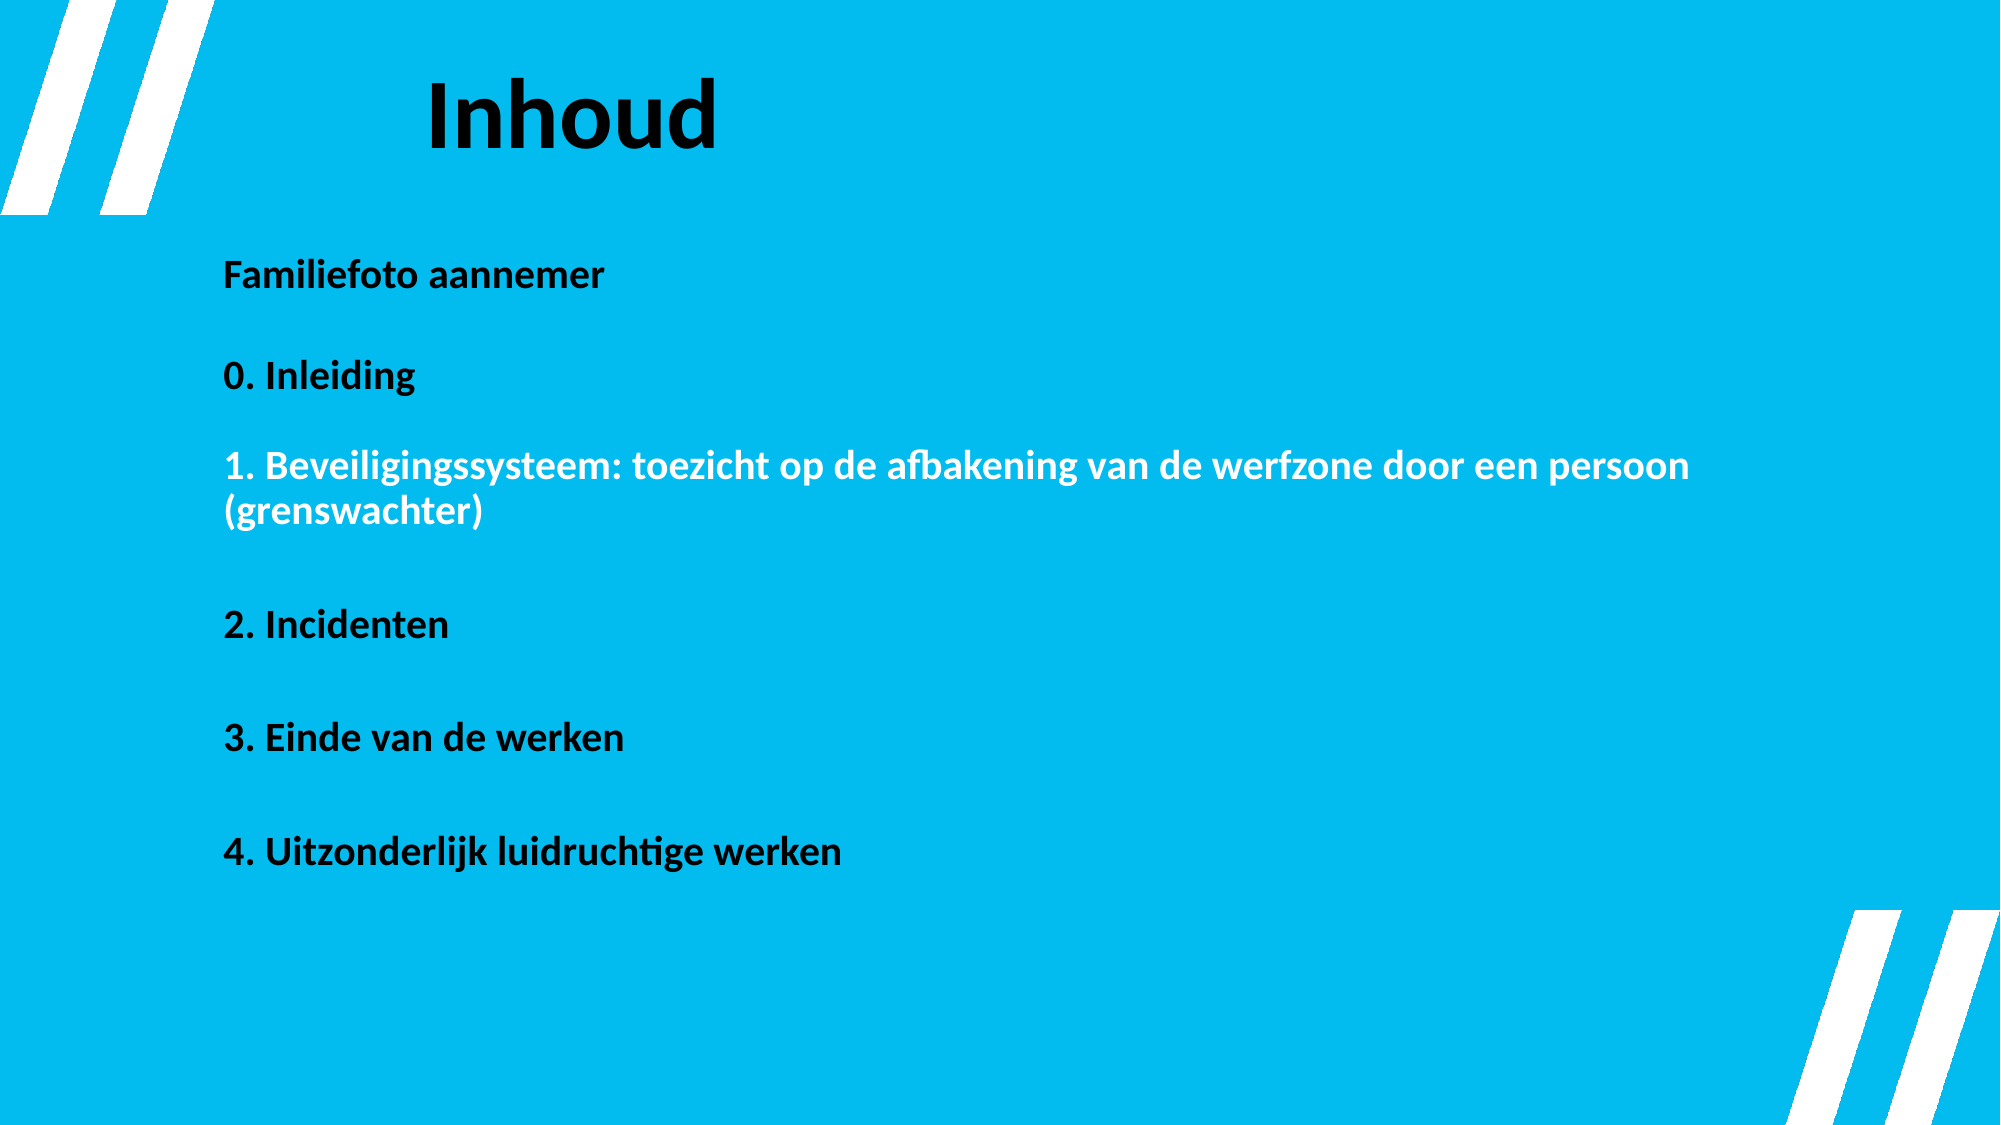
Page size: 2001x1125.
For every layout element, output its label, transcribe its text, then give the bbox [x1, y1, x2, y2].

text_box Inhoud [410, 54, 1917, 286]
picture [1885, 911, 2000, 1125]
list Familiefoto aannemer 0. Inleiding 1. Beveiligingssysteem: toezicht op de afbakening van de werfzone door een persoon (grenswachter) 2. Incidenten 3. Einde van de werken 4. Uitzonderlijk luidruchtige werken [208, 243, 1735, 940]
picture [100, 0, 214, 214]
picture [2, 0, 115, 214]
picture [1787, 911, 1900, 1125]
